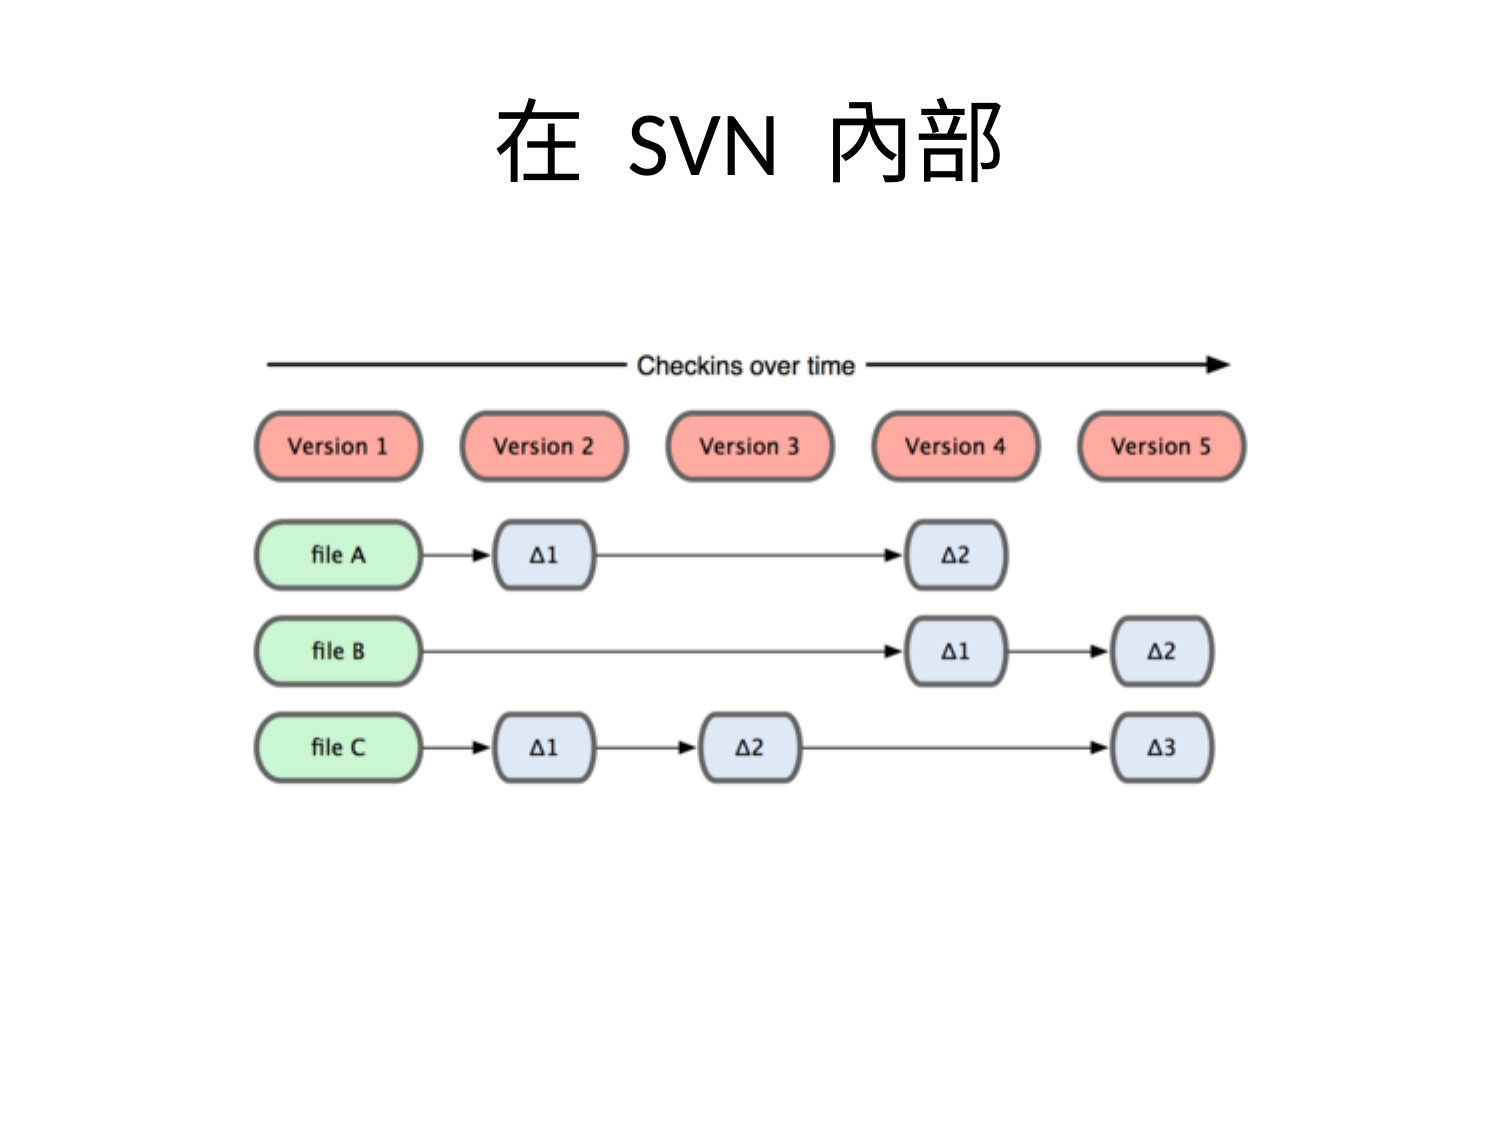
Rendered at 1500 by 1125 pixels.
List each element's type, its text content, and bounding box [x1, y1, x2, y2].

title 在 SVN 內部 [75, 45, 1425, 233]
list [249, 339, 1251, 786]
